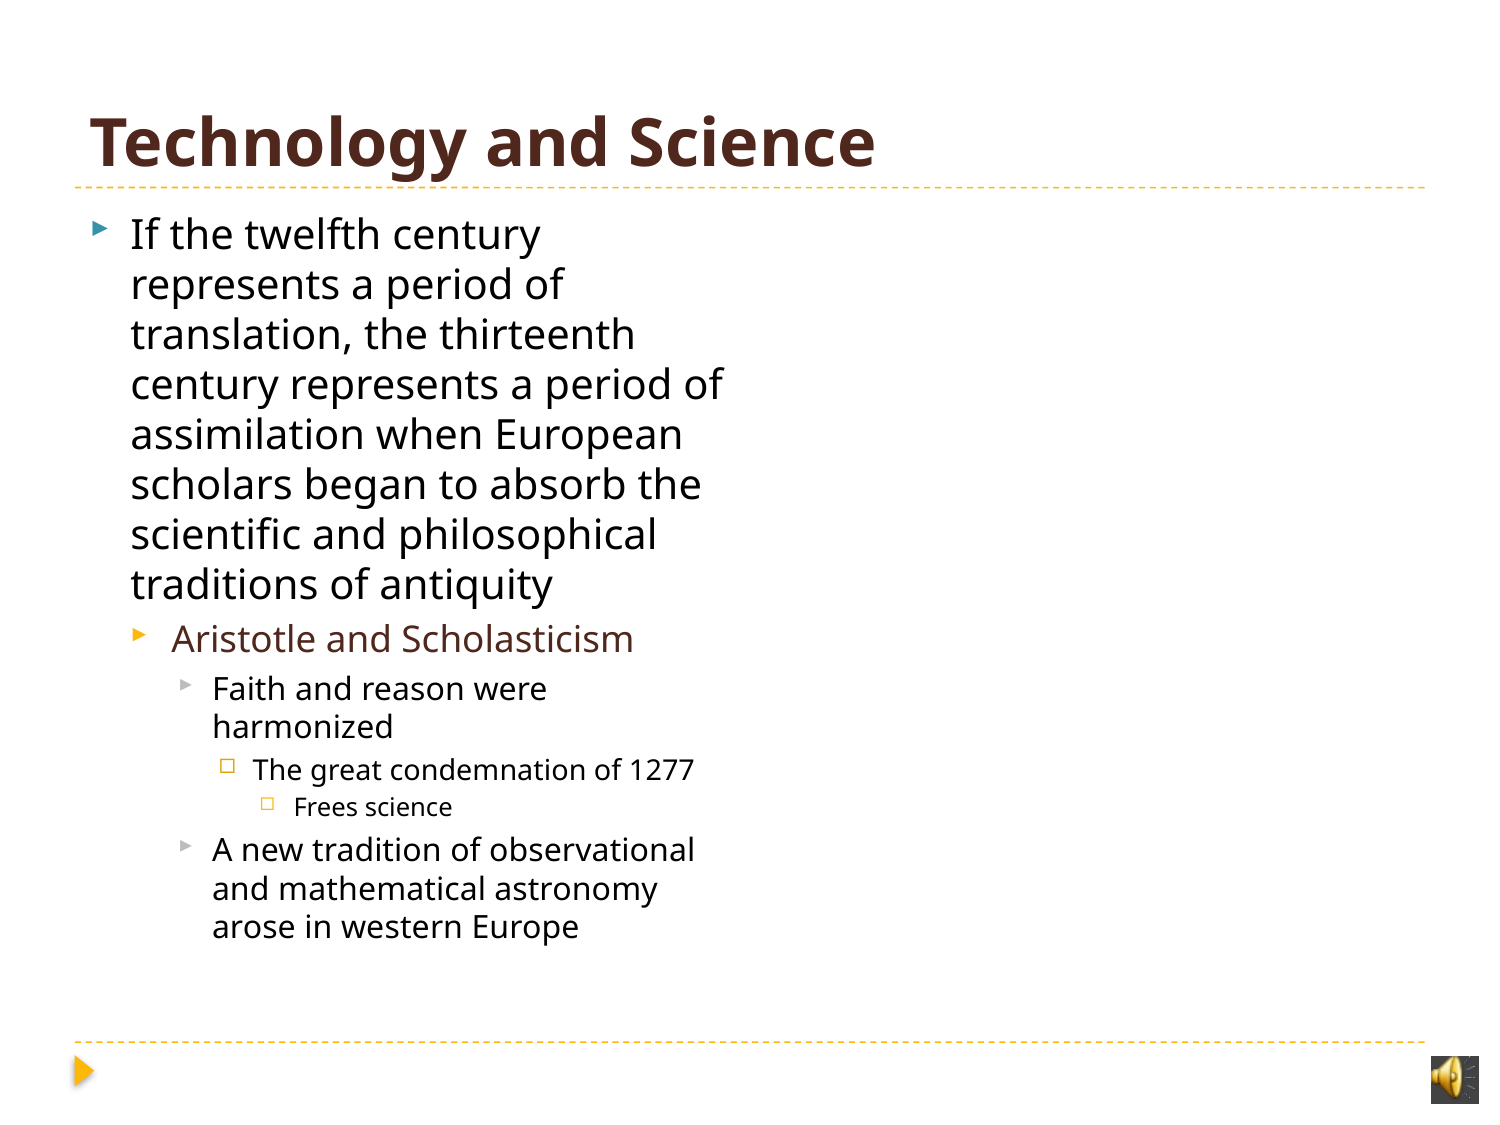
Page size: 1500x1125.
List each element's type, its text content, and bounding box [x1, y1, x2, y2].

title Technology and Science [75, 37, 1425, 188]
picture [1429, 1054, 1481, 1106]
list If the twelfth century represents a period of translation, the thirteenth century represents a period of assimilation when European scholars began to absorb the scientific and philosophical traditions of antiquity Aristotle and Scholasticism Faith and reason were harmonized The great condemnation of 1277 Frees science A new tradition of observational and mathematical astronomy arose in western Europe [75, 200, 738, 1010]
